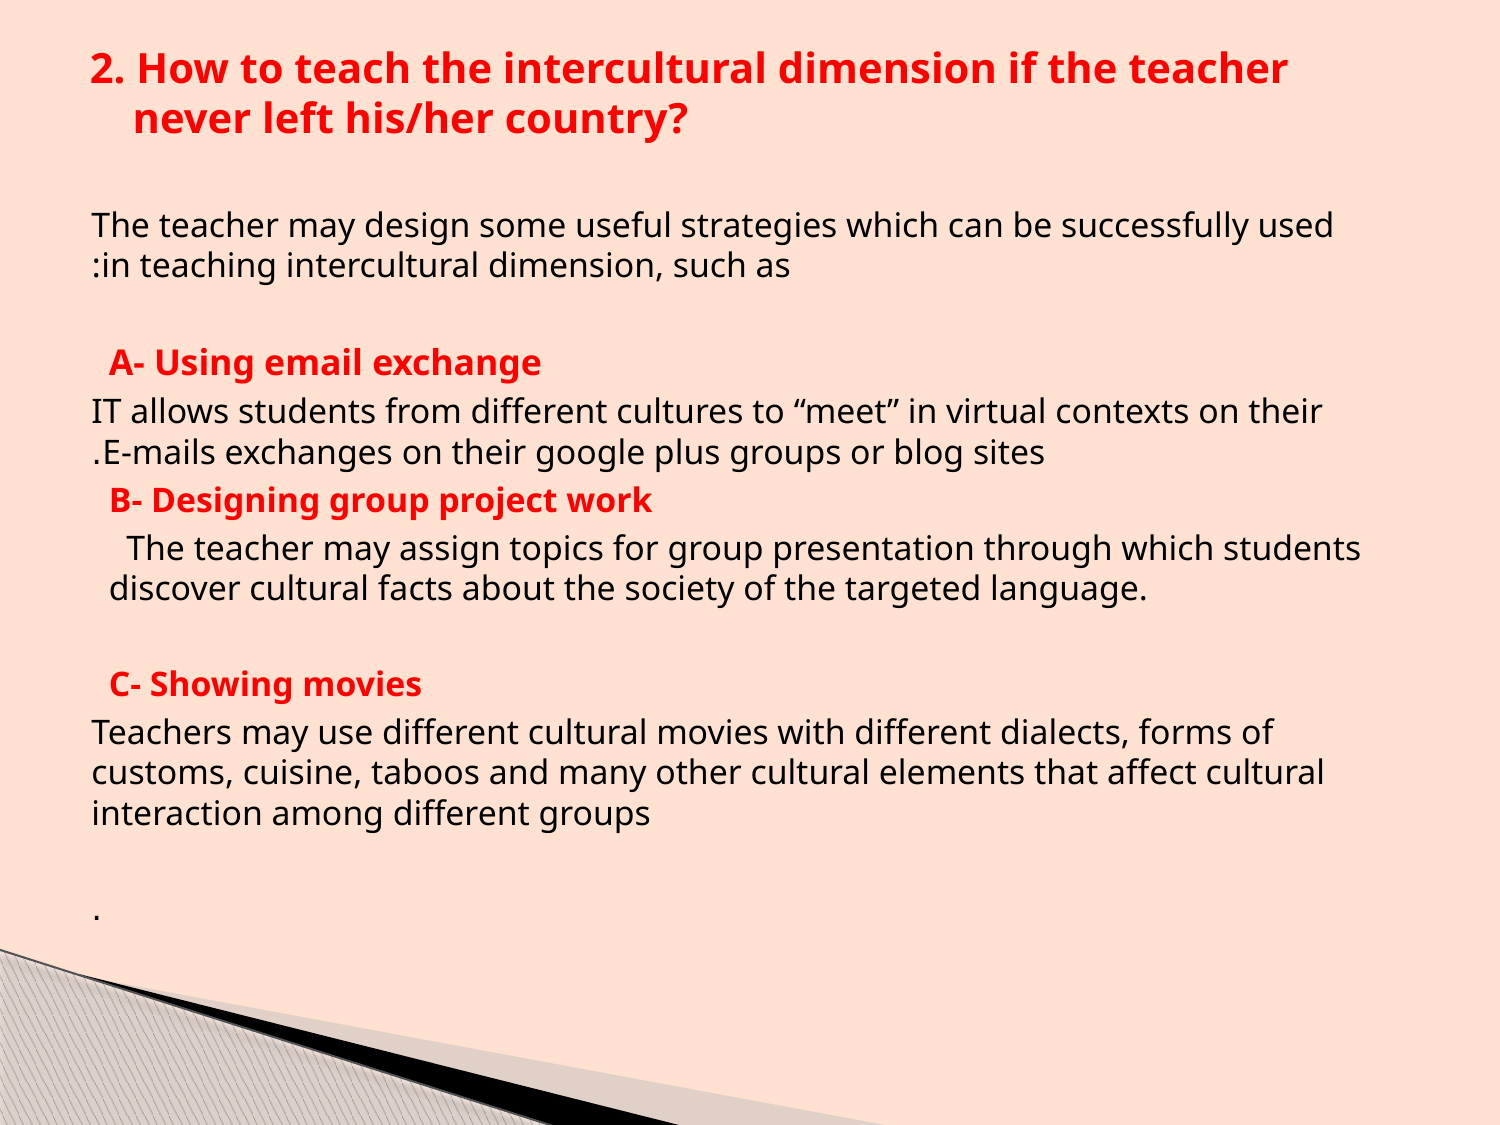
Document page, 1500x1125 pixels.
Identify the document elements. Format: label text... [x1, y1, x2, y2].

title 2. How to teach the intercultural dimension if the teacher never left his/her country? [75, 45, 1425, 185]
list The teacher may design some useful strategies which can be successfully used in teaching intercultural dimension, such as: A- Using email exchange IT allows students from different cultures to “meet” in virtual contexts on their E-mails exchanges on their google plus groups or blog sites. B- Designing group project work The teacher may assign topics for group presentation through which students discover cultural facts about the society of the targeted language. C- Showing movies Teachers may use different cultural movies with different dialects, forms of customs, cuisine, taboos and many other cultural elements that affect cultural interaction among different groups . [76, 196, 1427, 939]
